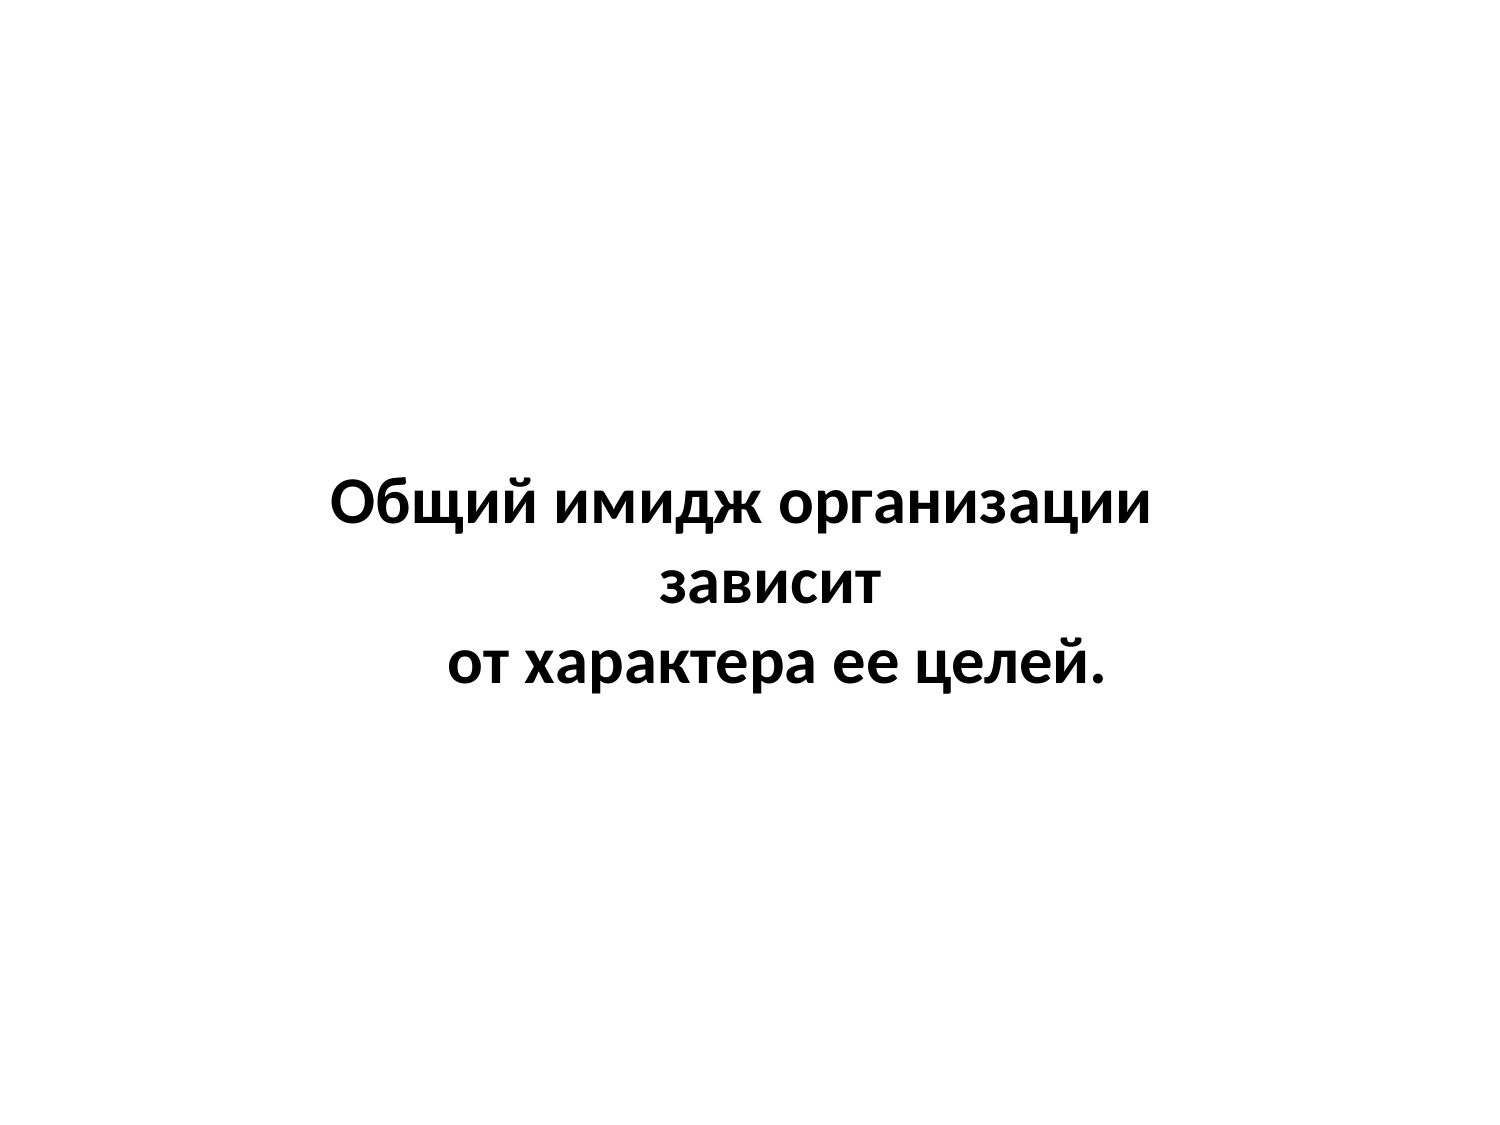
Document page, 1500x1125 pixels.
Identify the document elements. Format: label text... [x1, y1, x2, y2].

list Общий имидж организации зависит от характера ее целей. [75, 262, 1425, 1005]
